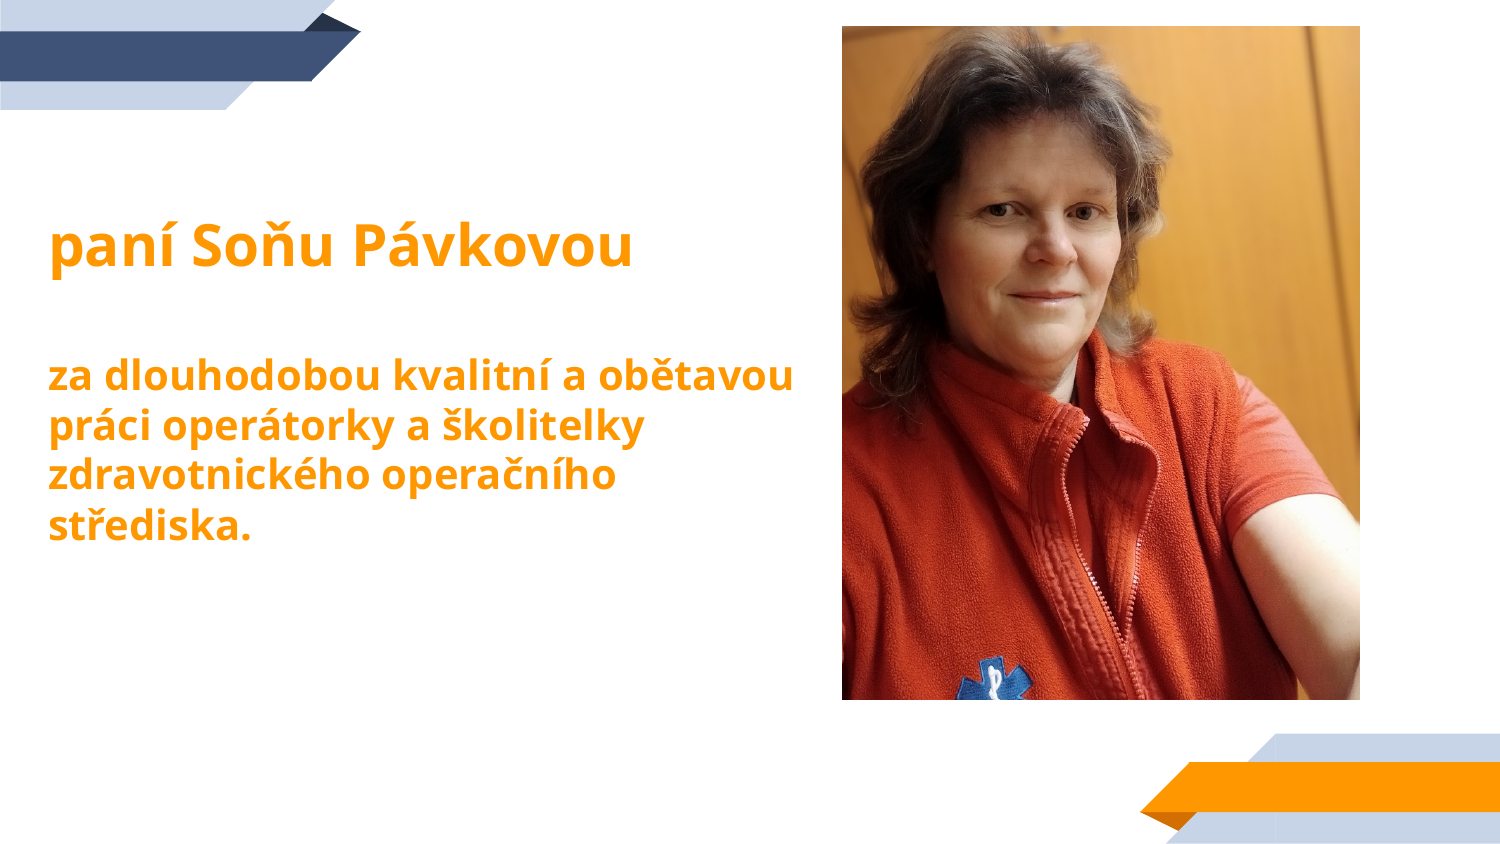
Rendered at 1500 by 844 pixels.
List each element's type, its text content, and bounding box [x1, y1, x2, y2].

title paní Soňu Pávkovou za dlouhodobou kvalitní a obětavou práci operátorky a školitelky zdravotnického operačního střediska. [33, 197, 816, 700]
picture [841, 26, 1360, 700]
